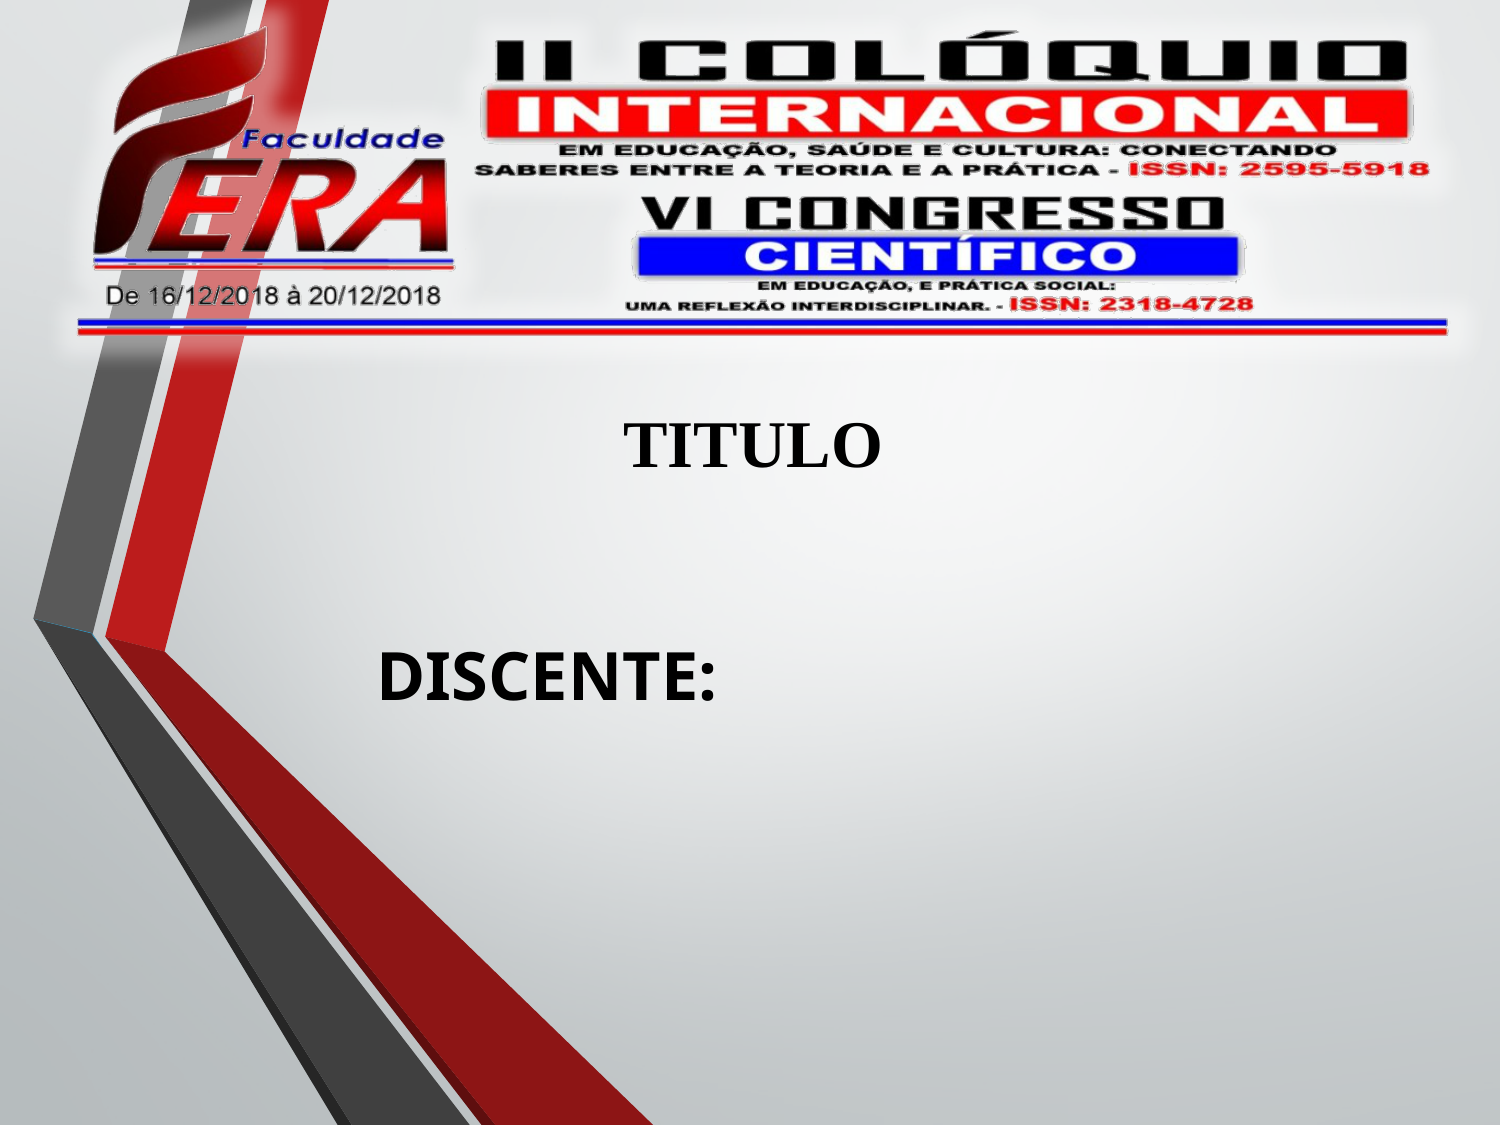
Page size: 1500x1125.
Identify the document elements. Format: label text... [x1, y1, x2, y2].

text_box TITULO [171, 393, 1353, 489]
picture [64, 3, 1465, 337]
text_box DISCENTE: [361, 626, 1500, 721]
